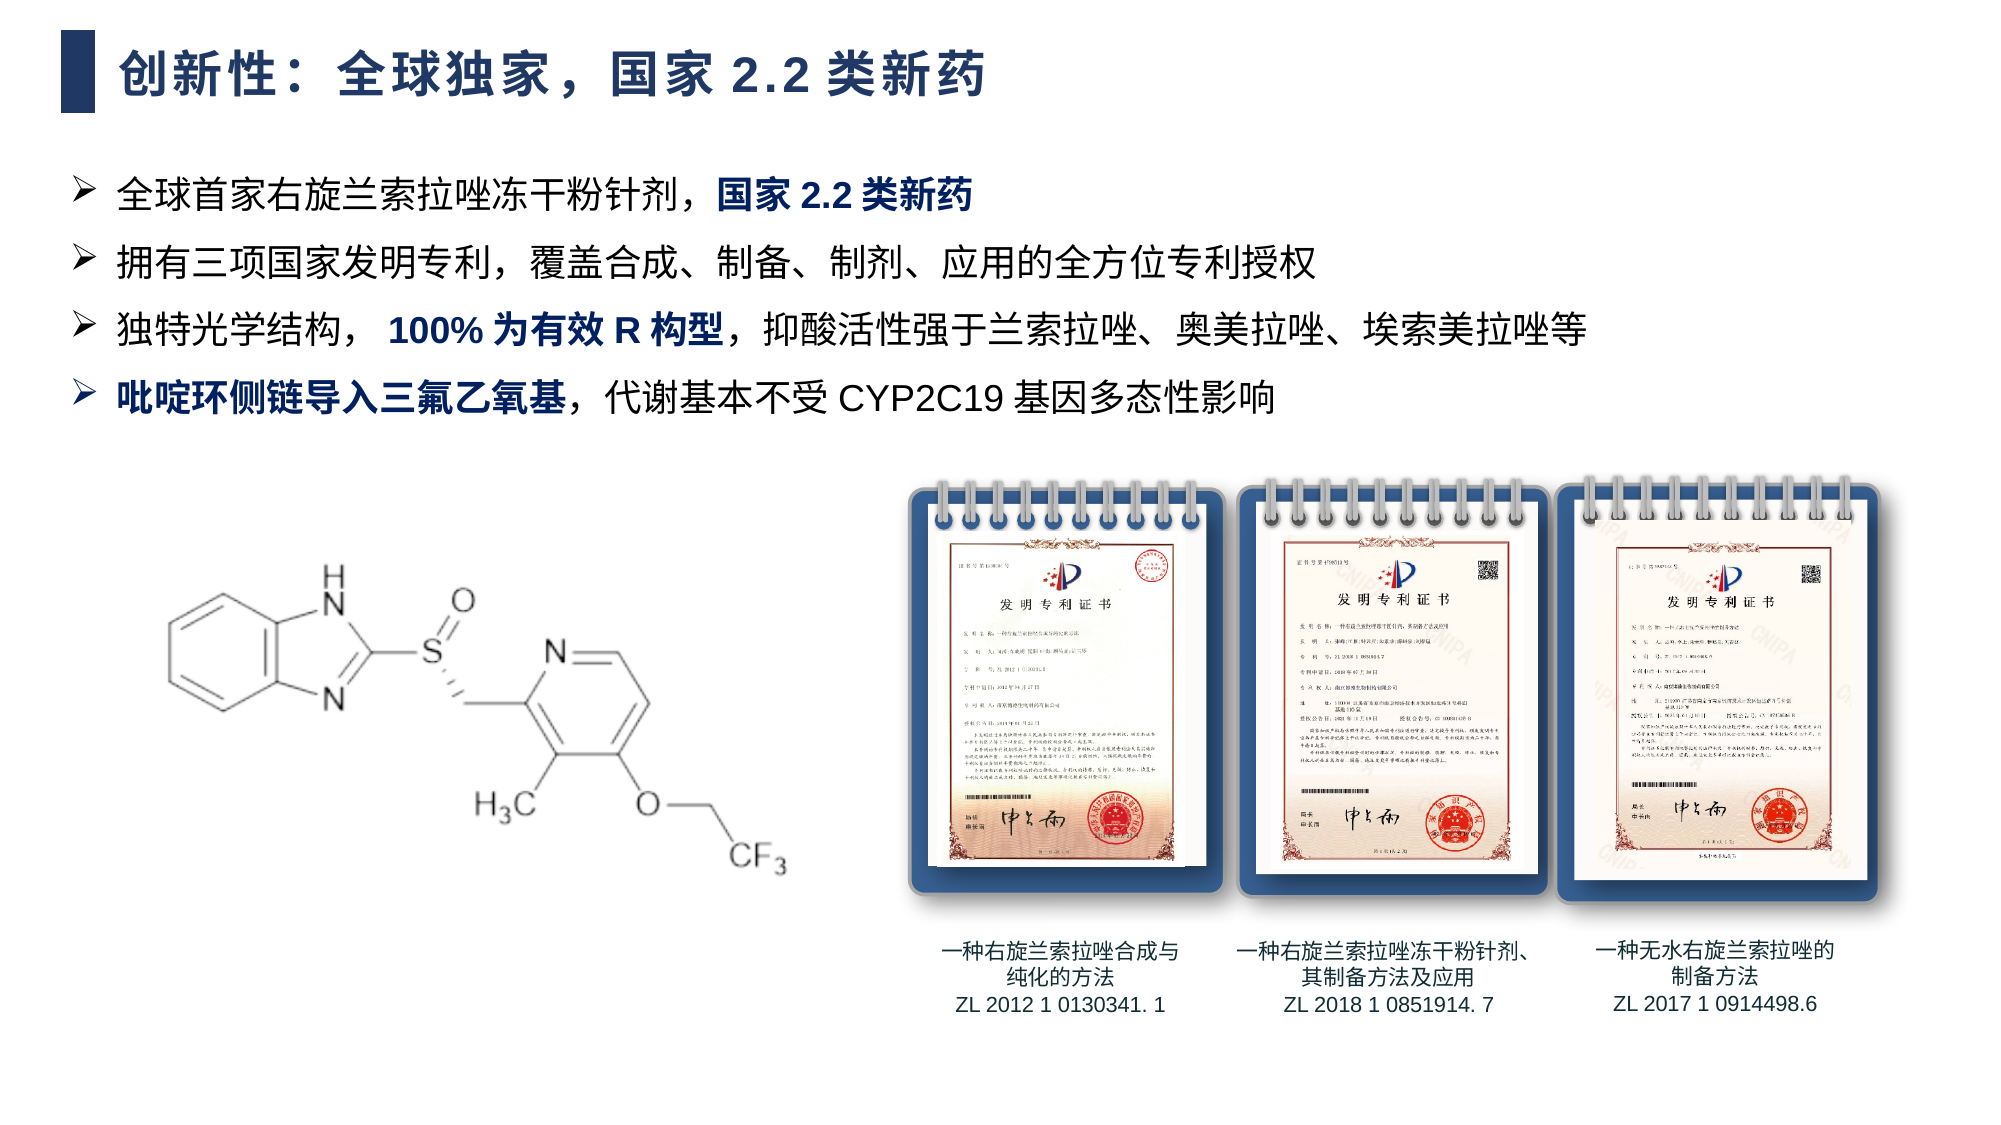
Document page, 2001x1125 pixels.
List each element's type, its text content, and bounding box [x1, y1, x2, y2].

picture [126, 540, 880, 900]
text_box 全球首家右旋兰索拉唑冻干粉针剂，国家2.2类新药 拥有三项国家发明专利，覆盖合成、制备、制剂、应用的全方位专利授权 独特光学结构，100%为有效R构型，抑酸活性强于兰索拉唑、奥美拉唑、埃索美拉唑等 吡啶环侧链导入三氟乙氧基，代谢基本不受CYP2C19基因多态性影响 [55, 141, 1945, 427]
title 创新性：全球独家，国家2.2类新药 [103, 0, 1397, 141]
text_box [909, 477, 1884, 1049]
